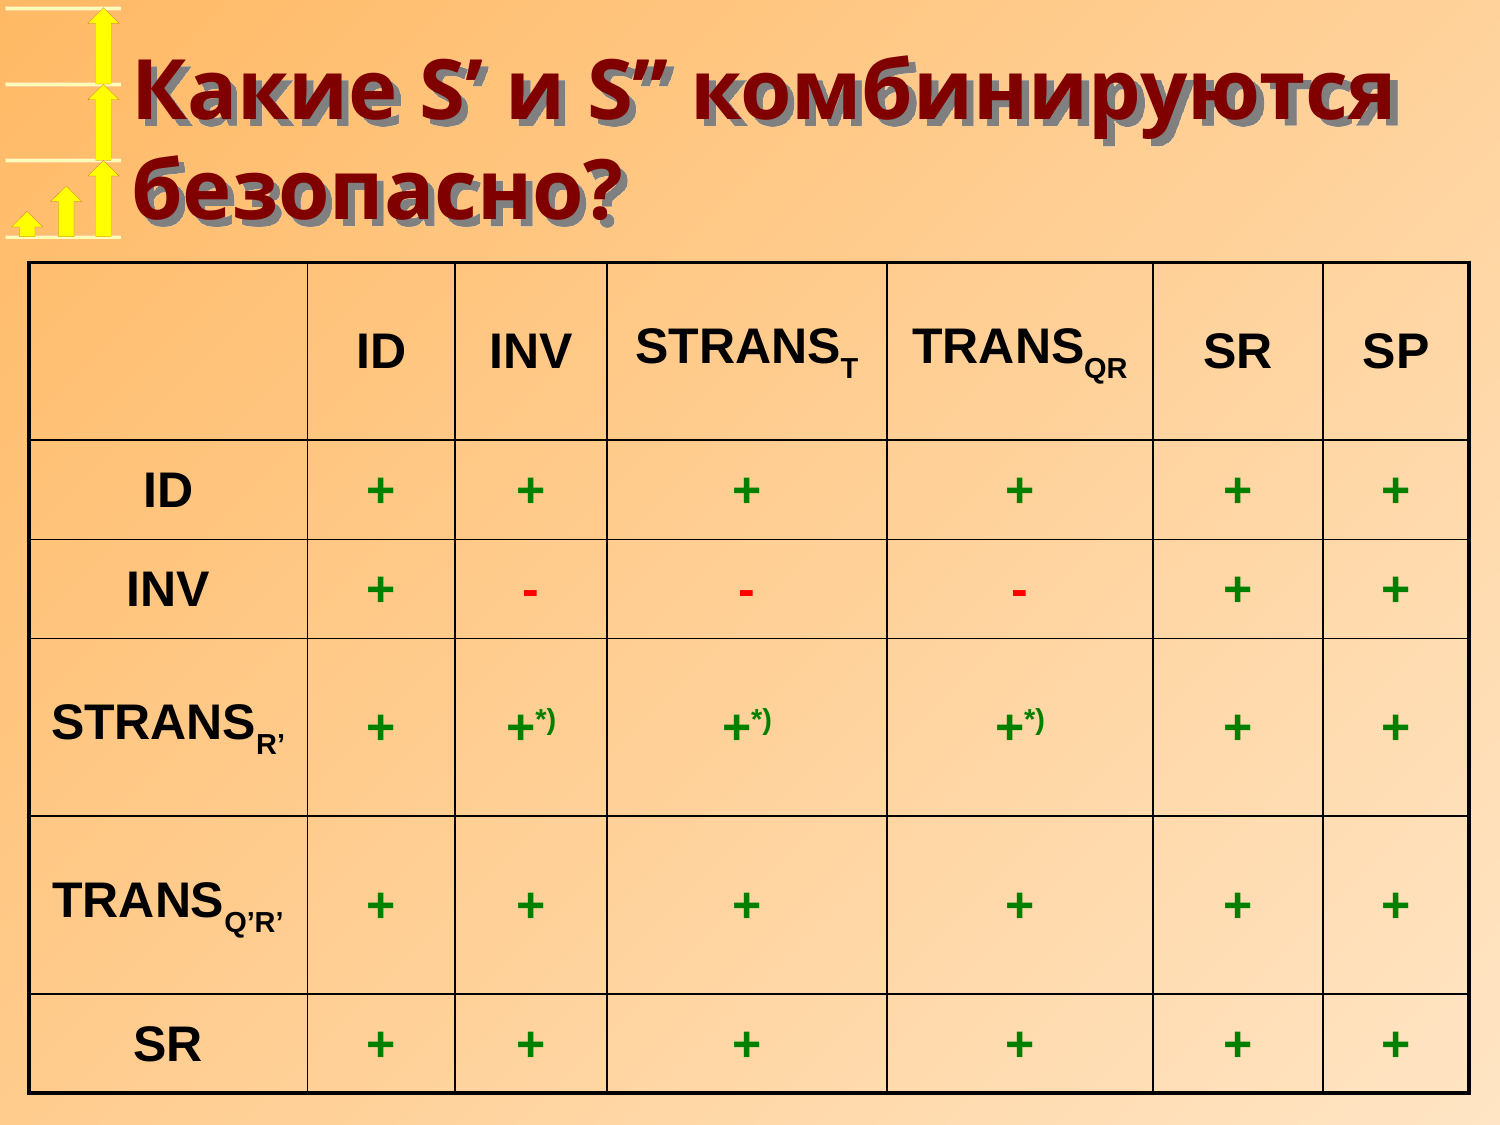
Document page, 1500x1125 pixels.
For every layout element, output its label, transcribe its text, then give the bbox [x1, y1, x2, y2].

title Какие S’ и S’’ комбинируются безопасно? [115, 42, 1486, 231]
table_cell + [1154, 540, 1322, 638]
table_cell + [1324, 995, 1467, 1091]
table_cell + [308, 995, 454, 1091]
table_cell SR [31, 995, 307, 1091]
table_cell + [1324, 441, 1467, 539]
table_cell + [1154, 441, 1322, 539]
table_cell TRANSQ’R’ [31, 817, 307, 993]
table_cell + [456, 817, 606, 993]
table_cell + [888, 441, 1152, 539]
table_cell + [308, 639, 454, 815]
table_header ID [308, 264, 454, 439]
table_cell - [608, 540, 886, 638]
table_cell + [308, 441, 454, 539]
table_cell INV [31, 540, 307, 638]
table_cell +*) [456, 639, 606, 815]
table_cell + [888, 817, 1152, 993]
table_cell STRANSR’ [31, 639, 307, 815]
table_cell +*) [888, 639, 1152, 815]
table_header [31, 264, 307, 439]
table_cell - [456, 540, 606, 638]
table_cell + [1324, 817, 1467, 993]
table_cell + [308, 540, 454, 638]
table_cell + [608, 995, 886, 1091]
table_cell + [1154, 995, 1322, 1091]
table_cell + [608, 817, 886, 993]
table_cell + [1154, 817, 1322, 993]
table_cell + [888, 995, 1152, 1091]
table_cell + [1324, 639, 1467, 815]
table_cell + [608, 441, 886, 539]
table_header SR [1154, 264, 1322, 439]
table_cell - [888, 540, 1152, 638]
table_header STRANST [608, 264, 886, 439]
table_header INV [456, 264, 606, 439]
table_cell +*) [608, 639, 886, 815]
table_cell ID [31, 441, 307, 539]
table_cell + [1154, 639, 1322, 815]
table_cell + [456, 995, 606, 1091]
table_cell + [456, 441, 606, 539]
table_header TRANSQR [888, 264, 1152, 439]
table_cell + [1324, 540, 1467, 638]
table_header SP [1324, 264, 1467, 439]
table_cell + [308, 817, 454, 993]
